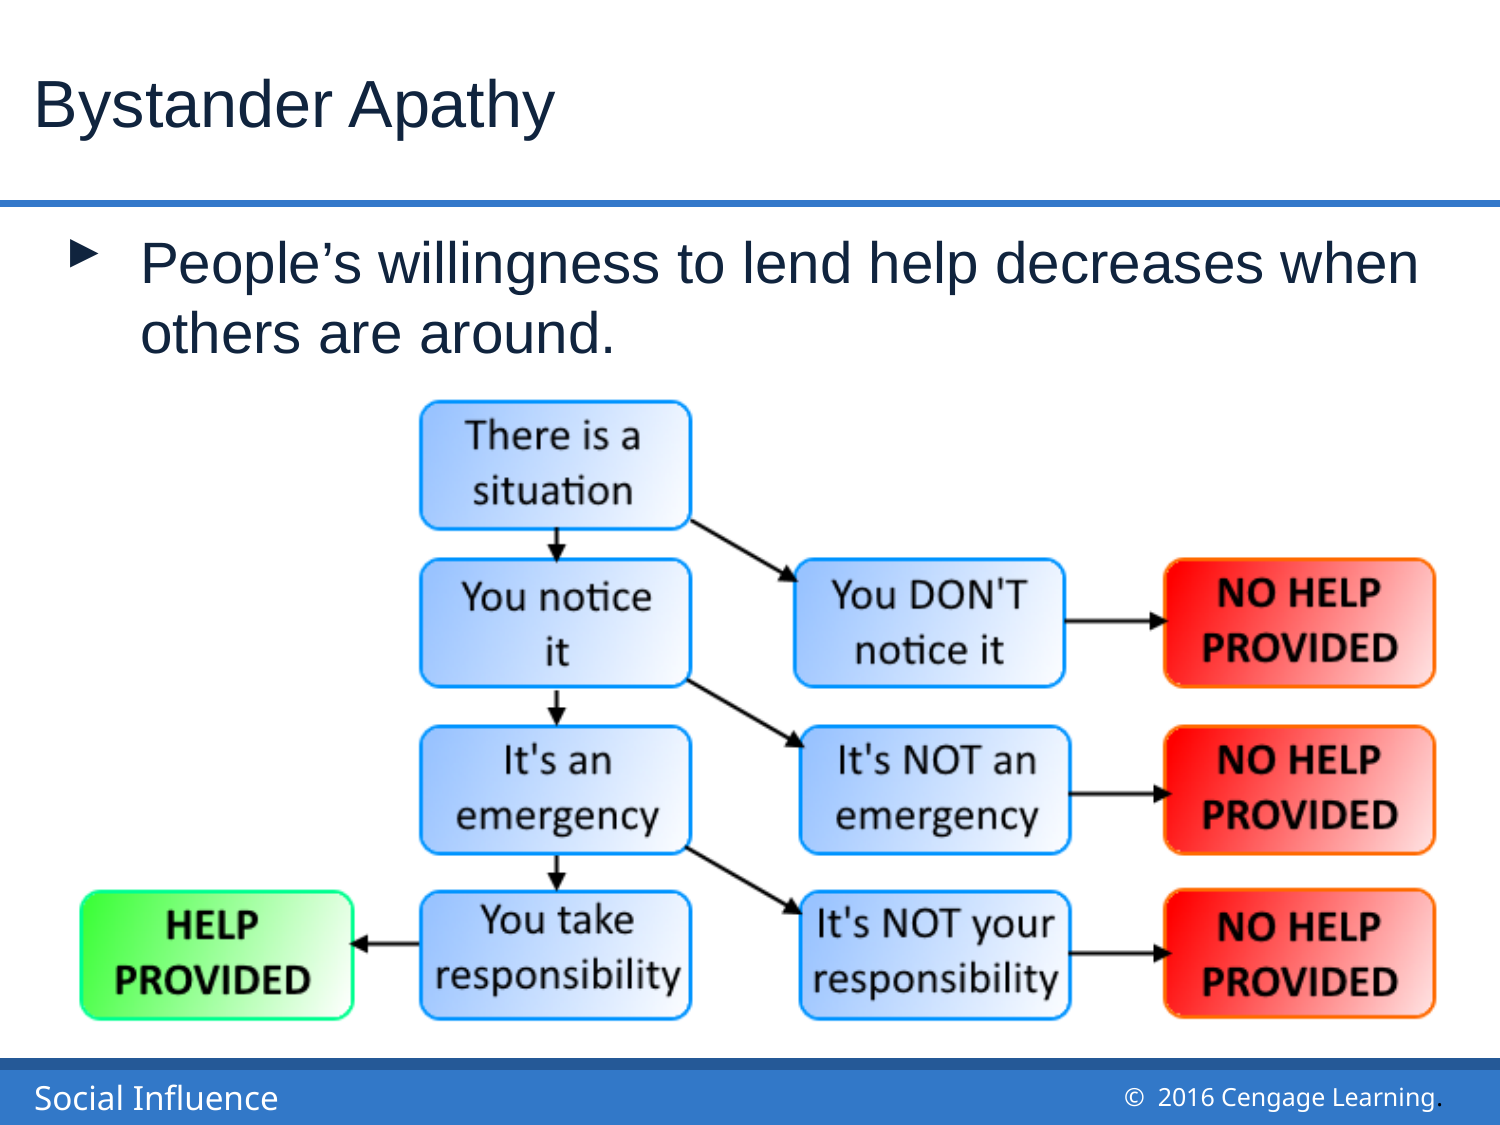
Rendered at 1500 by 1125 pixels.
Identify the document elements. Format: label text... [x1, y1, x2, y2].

picture [58, 387, 1451, 1026]
title Bystander Apathy [0, 0, 1500, 202]
list People’s willingness to lend help decreases when others are around. [49, 217, 1438, 1026]
